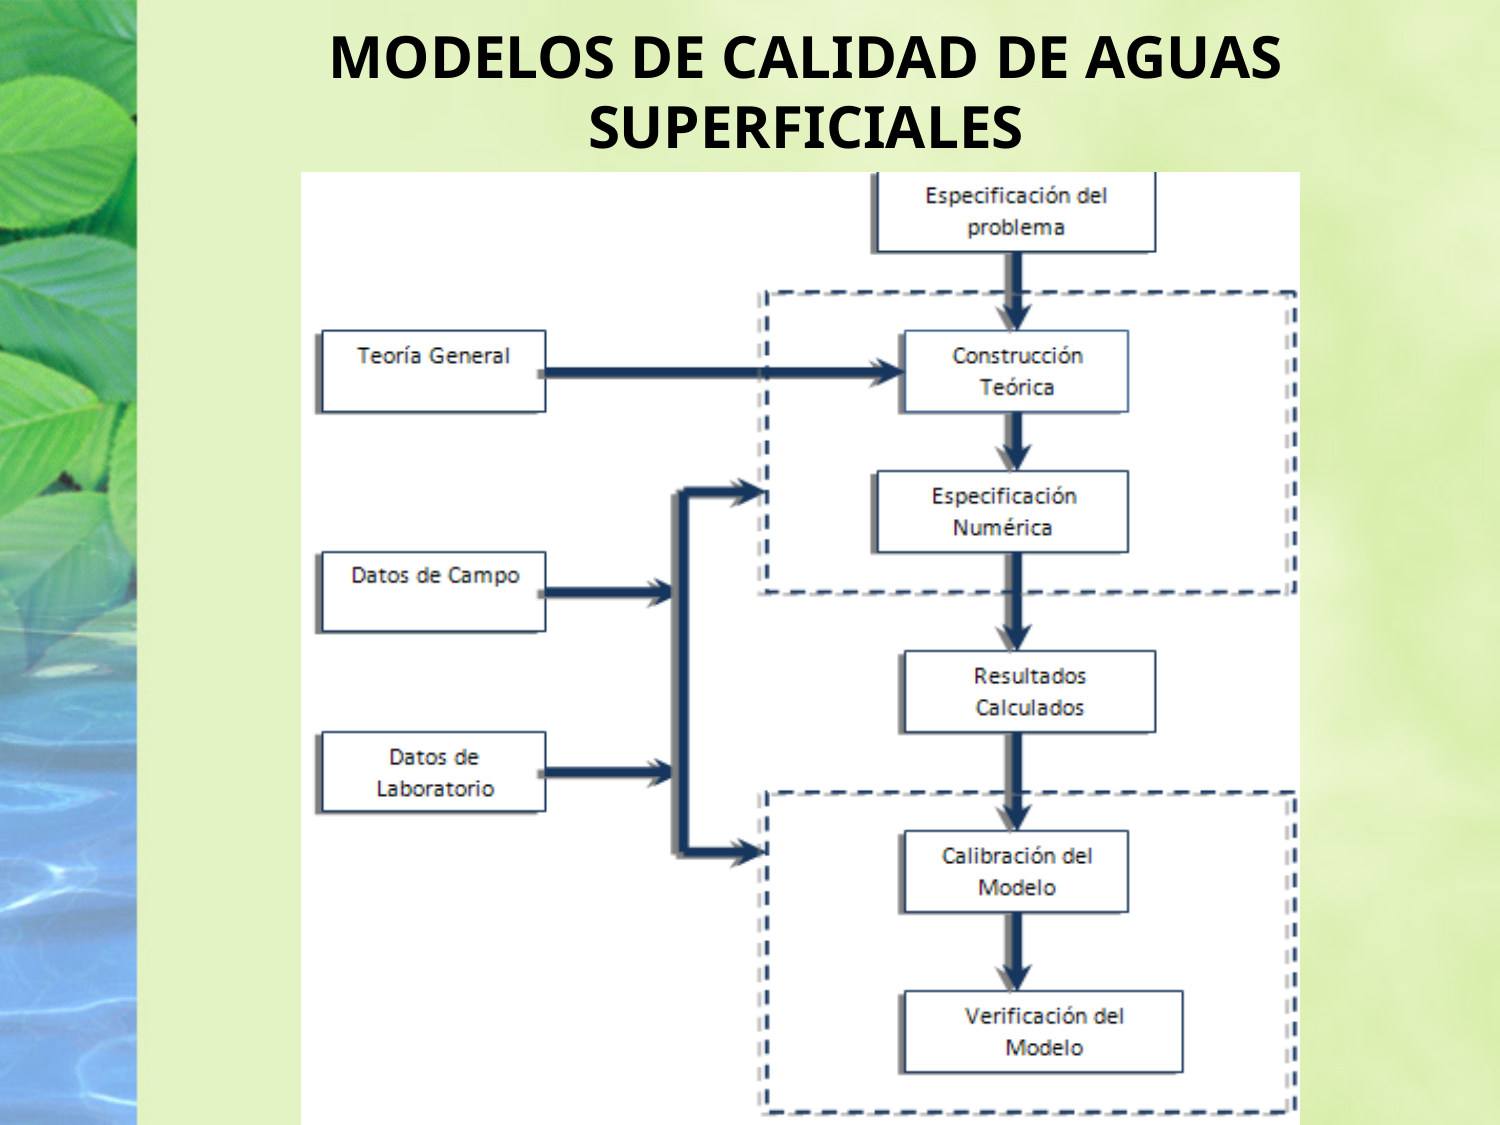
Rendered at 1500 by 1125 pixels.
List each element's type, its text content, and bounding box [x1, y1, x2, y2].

picture [0, 0, 1500, 1125]
title MODELOS DE CALIDAD DE AGUAS SUPERFICIALES [123, 0, 1489, 185]
